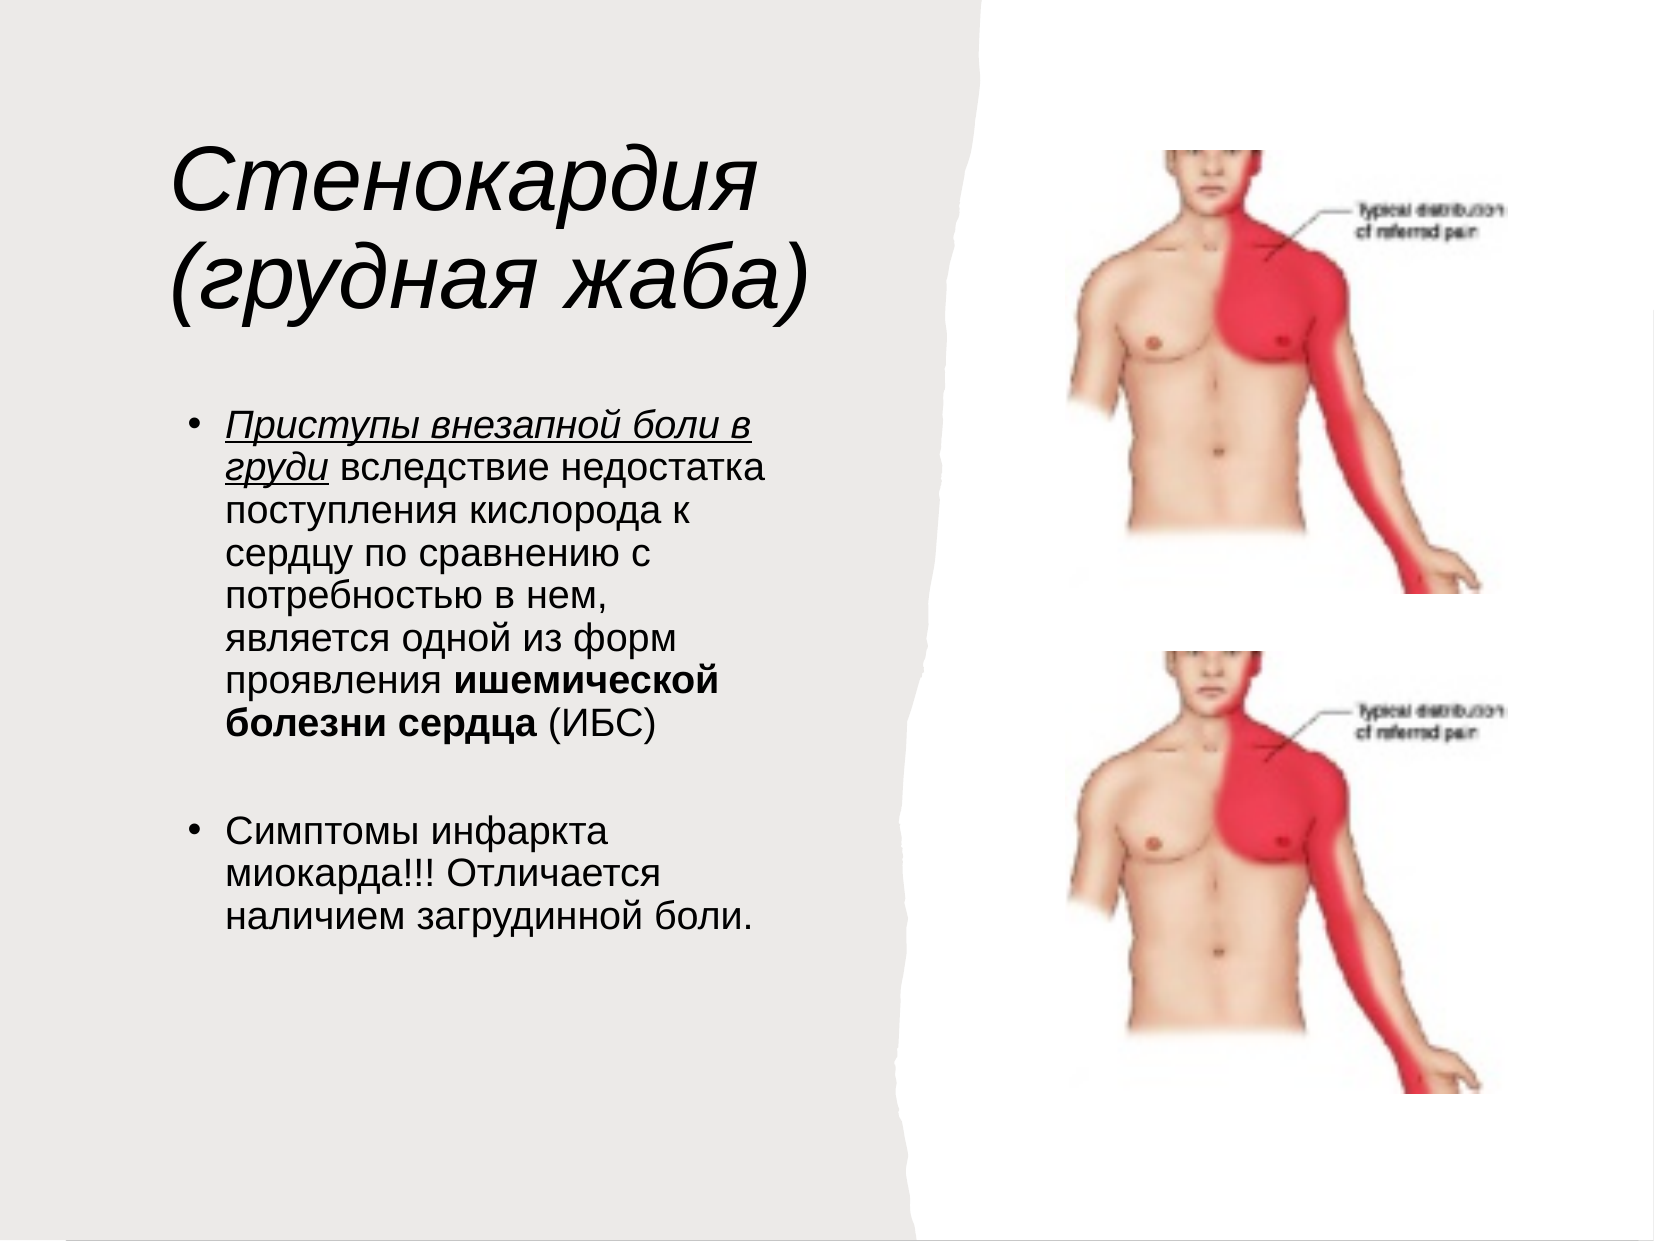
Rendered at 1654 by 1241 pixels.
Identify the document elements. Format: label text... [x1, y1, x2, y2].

text_box [896, 0, 1654, 1241]
picture [1065, 150, 1508, 594]
text_box [0, 0, 983, 1241]
picture [1065, 651, 1508, 1094]
list Приступы внезапной боли в груди вследствие недостатка поступления кислорода к сердцу по сравнению с потребностью в нем, является одной из форм проявления ишемической болезни сердца (ИБС) Симптомы инфаркта миокарда!!! Отличается наличием загрудинной боли. [154, 396, 798, 1117]
title Стенокардия (грудная жаба) [154, 110, 879, 350]
